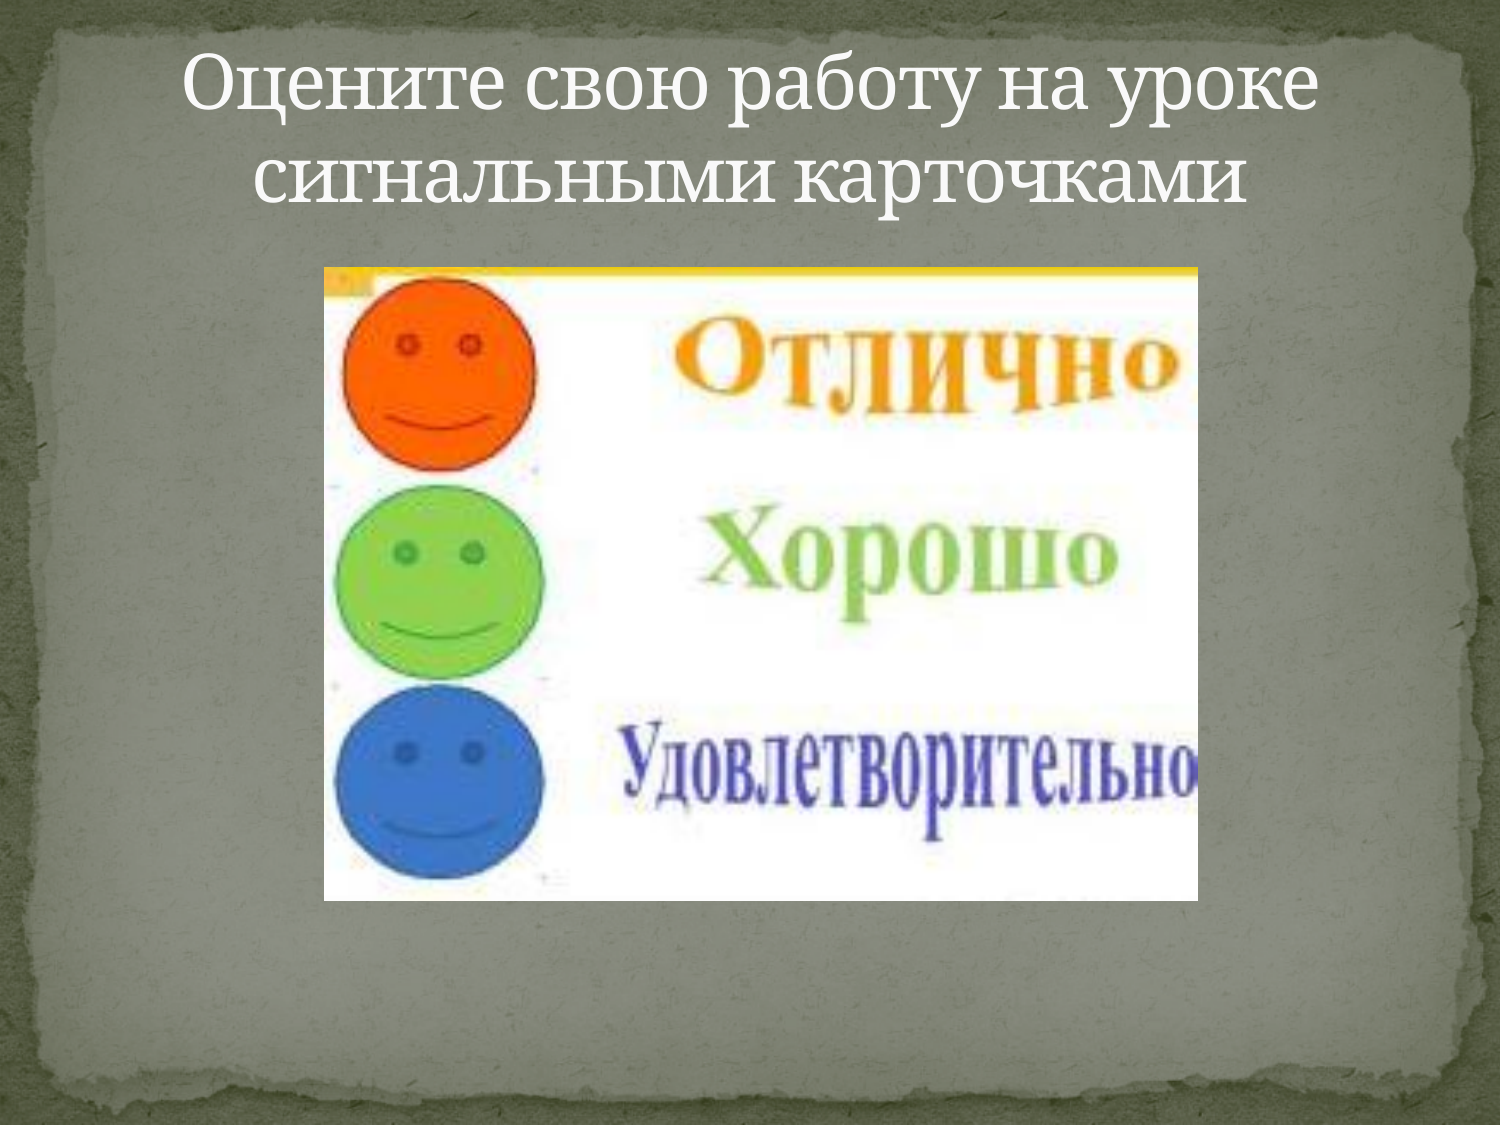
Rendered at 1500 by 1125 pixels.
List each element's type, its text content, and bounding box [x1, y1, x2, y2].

title Оцените свою работу на уроке сигнальными карточками [74, 24, 1425, 225]
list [326, 269, 1196, 899]
